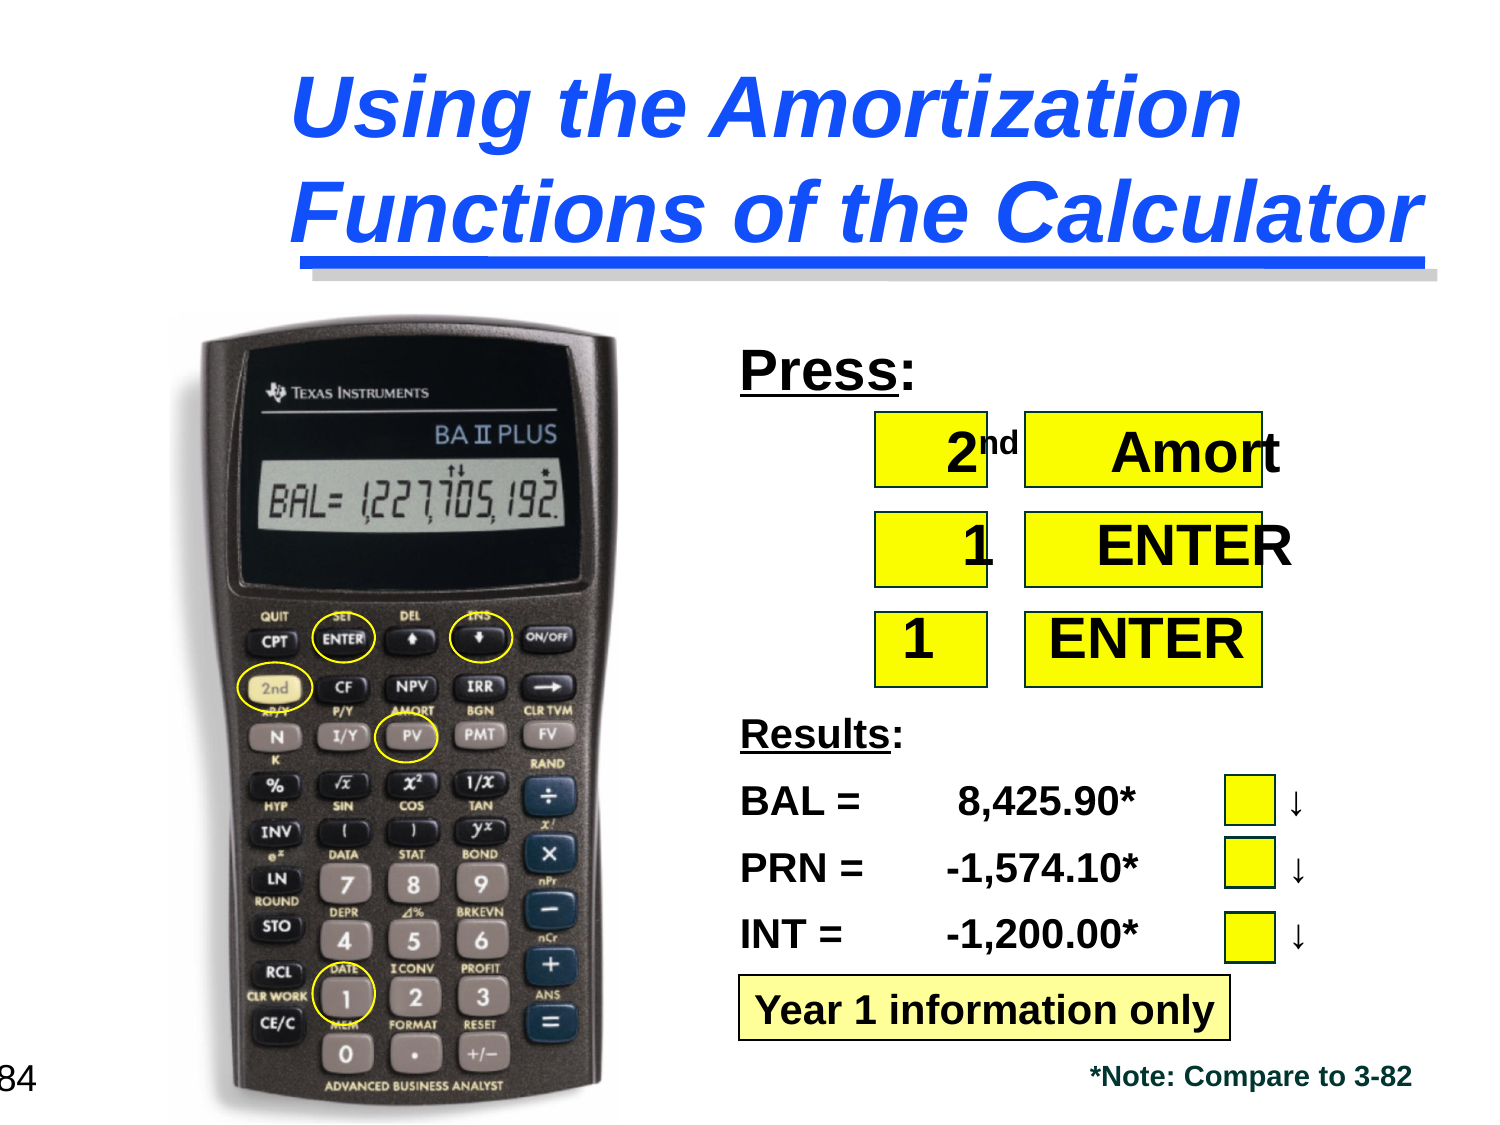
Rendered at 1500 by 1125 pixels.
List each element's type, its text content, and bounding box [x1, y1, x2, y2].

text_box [168, 312, 619, 1125]
text_box *Note: Compare to 3-82 [1074, 1049, 1475, 1100]
list Press: 2nd Amort 1 ENTER 1 ENTER [724, 324, 1438, 713]
text_box Year 1 information only [739, 975, 1231, 1040]
text_box Results: BAL = 8,425.90* ↓ PRN = -1,574.10* ↓ INT = -1,200.00* ↓ [725, 699, 1438, 1050]
title Using the Amortization Functions of the Calculator [274, 49, 1463, 260]
